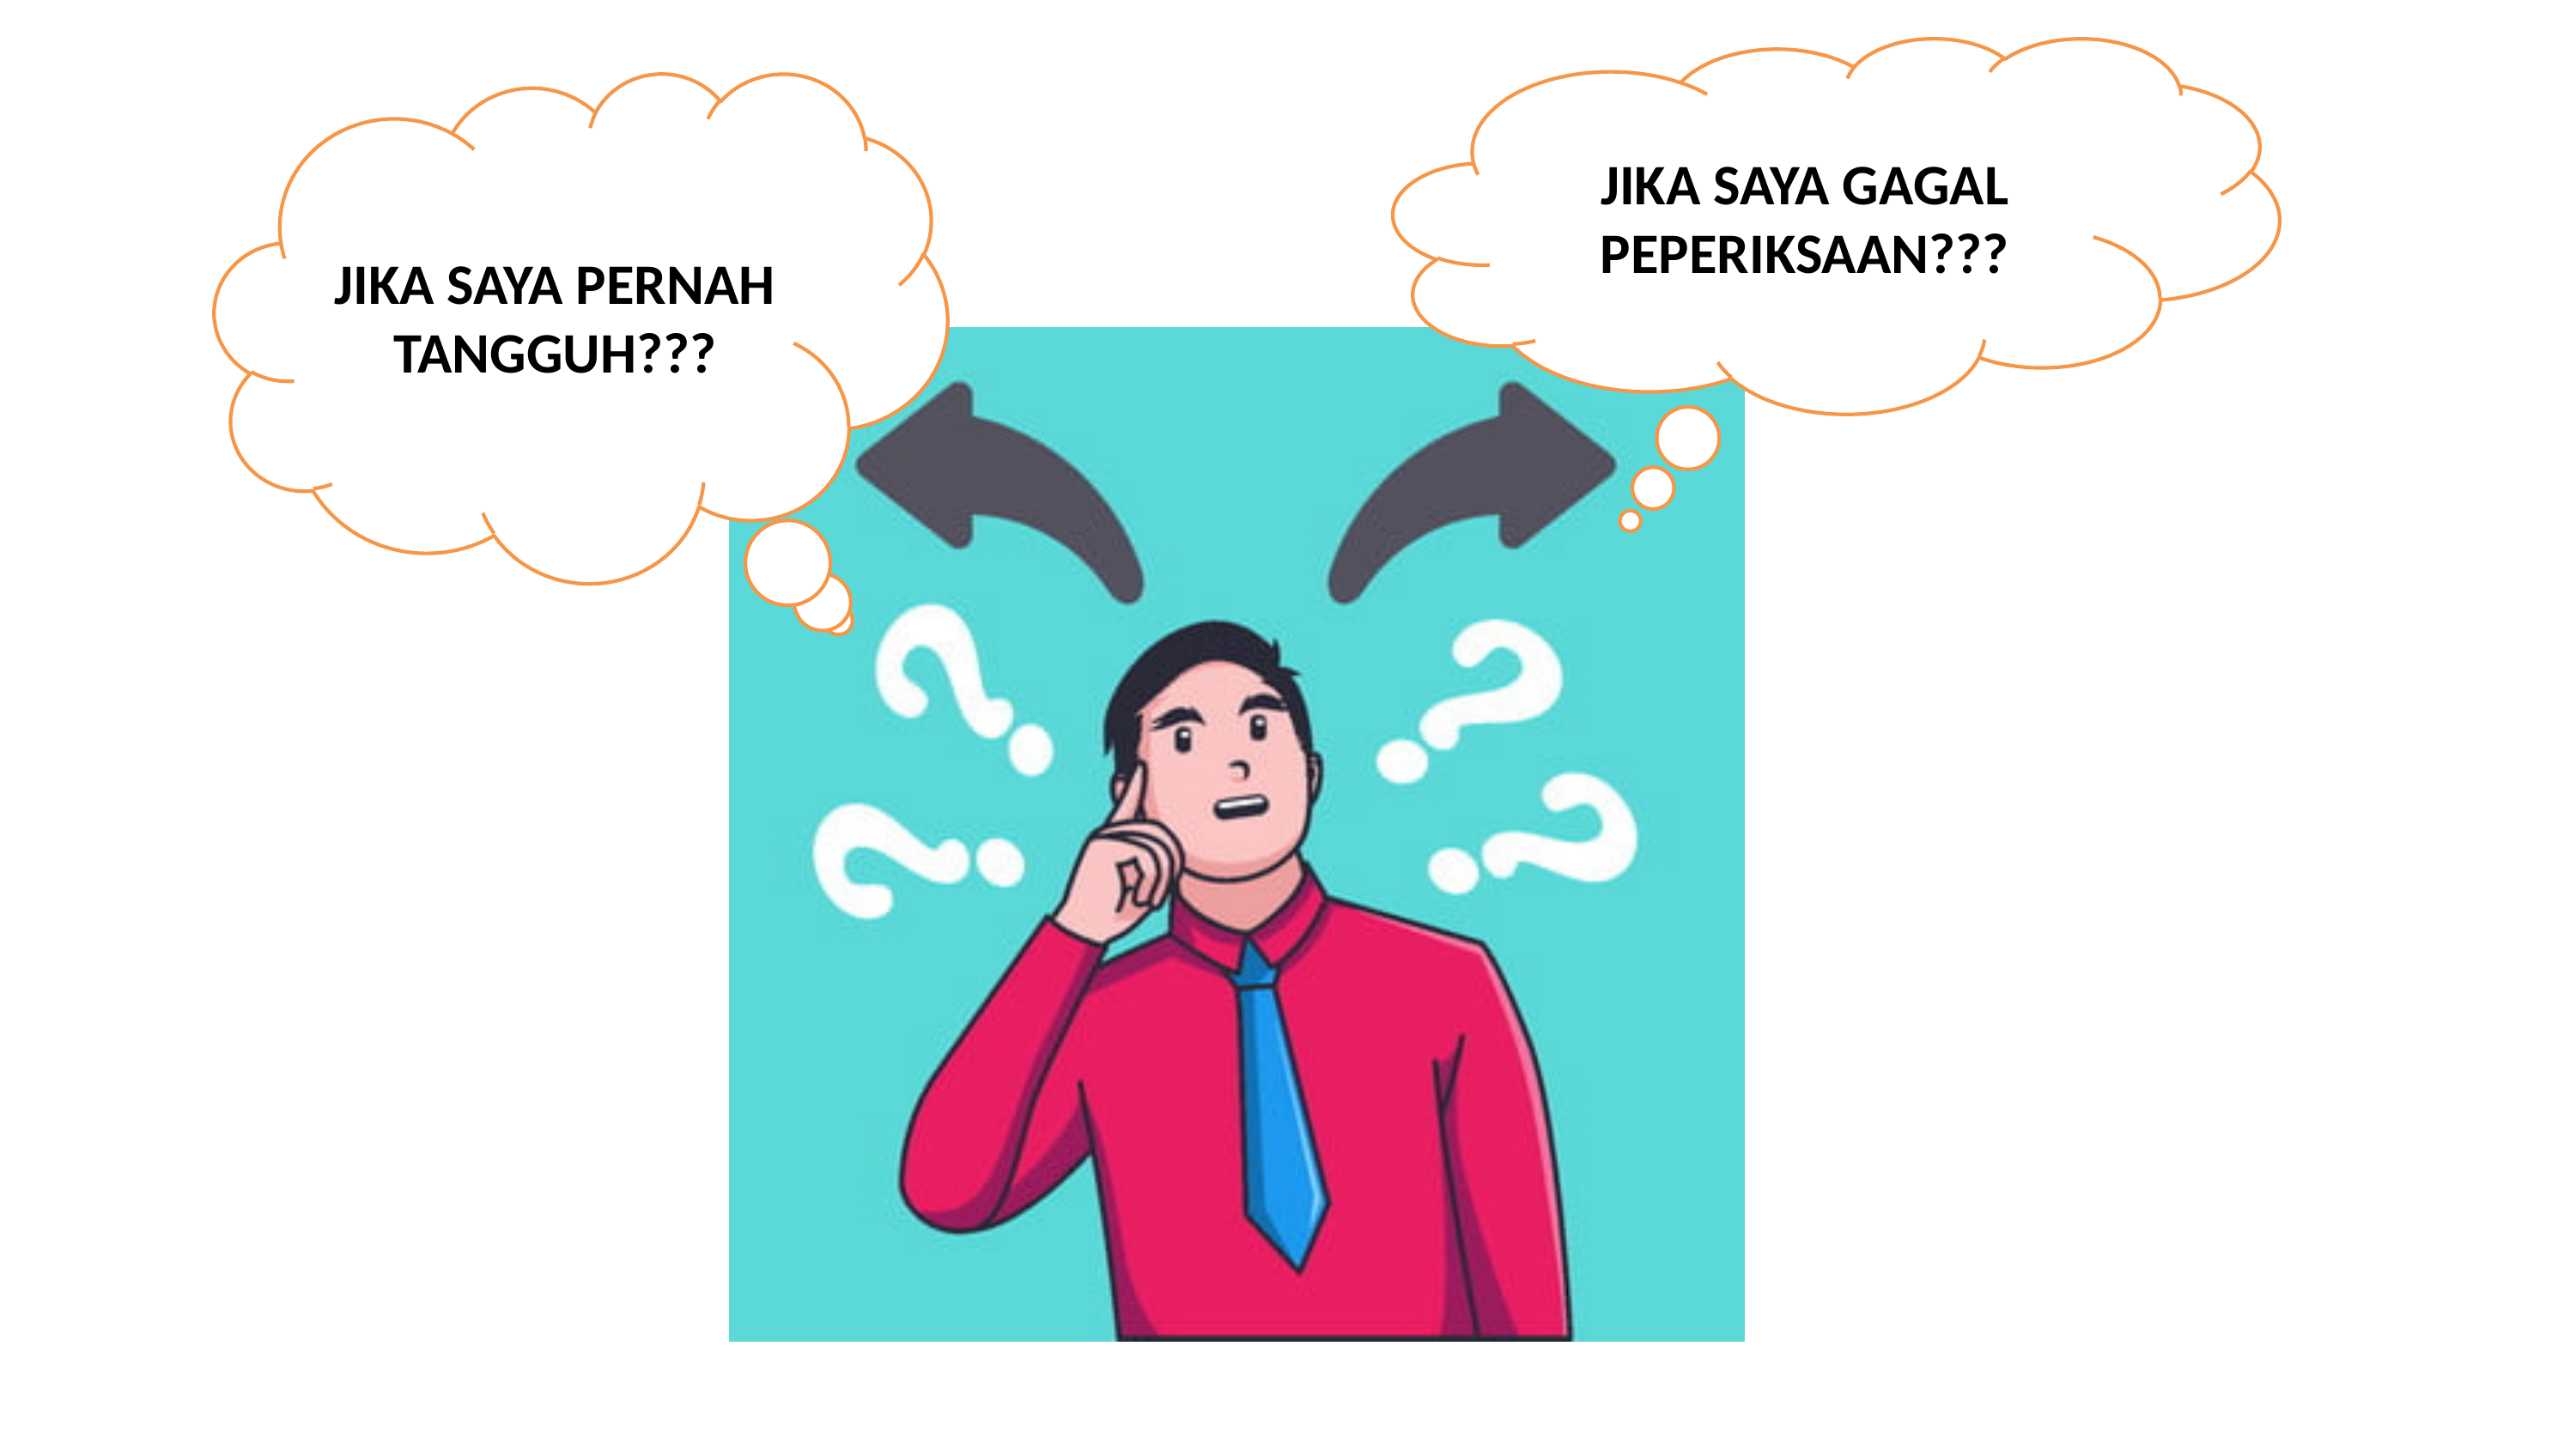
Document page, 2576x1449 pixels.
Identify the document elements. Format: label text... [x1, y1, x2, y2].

text_box JIKA SAYA GAGAL PEPERIKSAAN??? [1390, 37, 2282, 416]
picture [729, 326, 1745, 1342]
text_box JIKA SAYA PERNAH TANGGUH??? [212, 72, 950, 586]
